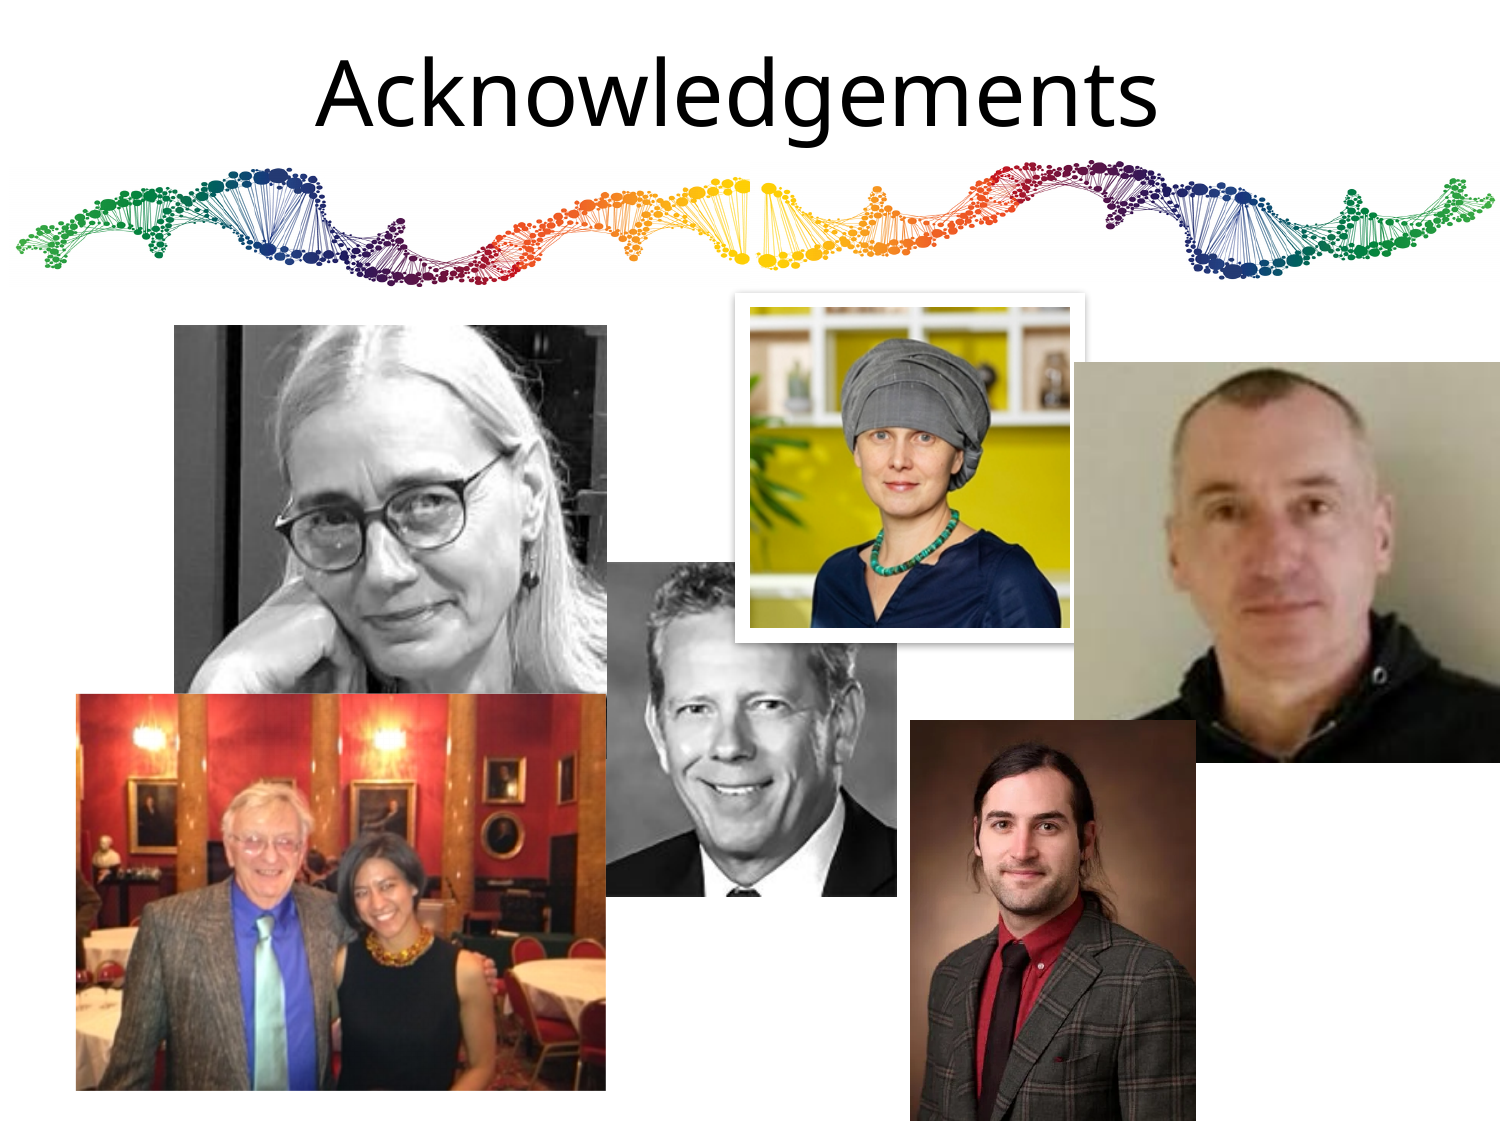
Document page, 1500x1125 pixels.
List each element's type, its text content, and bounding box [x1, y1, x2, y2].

title Acknowledgements [103, 28, 1397, 165]
picture [910, 362, 1500, 1121]
picture [75, 307, 1071, 1091]
picture [9, 160, 1500, 287]
